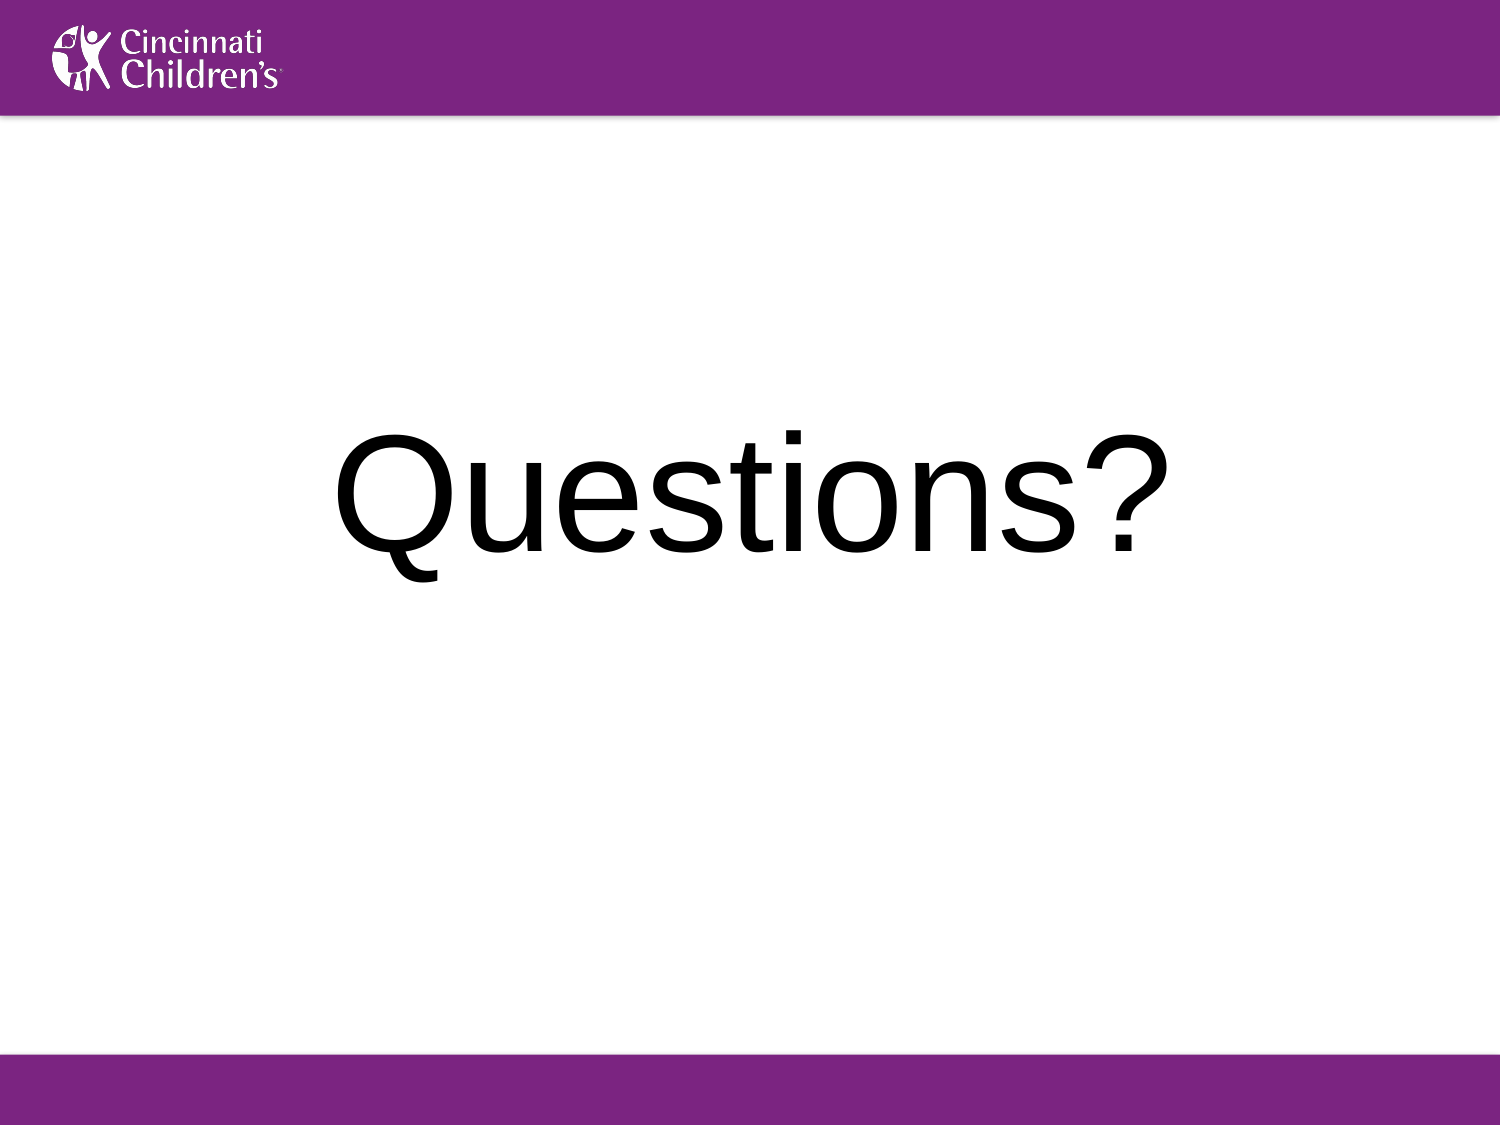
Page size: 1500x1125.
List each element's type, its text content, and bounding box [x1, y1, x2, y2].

text_box Questions? [72, 377, 1433, 593]
picture [49, 25, 286, 91]
